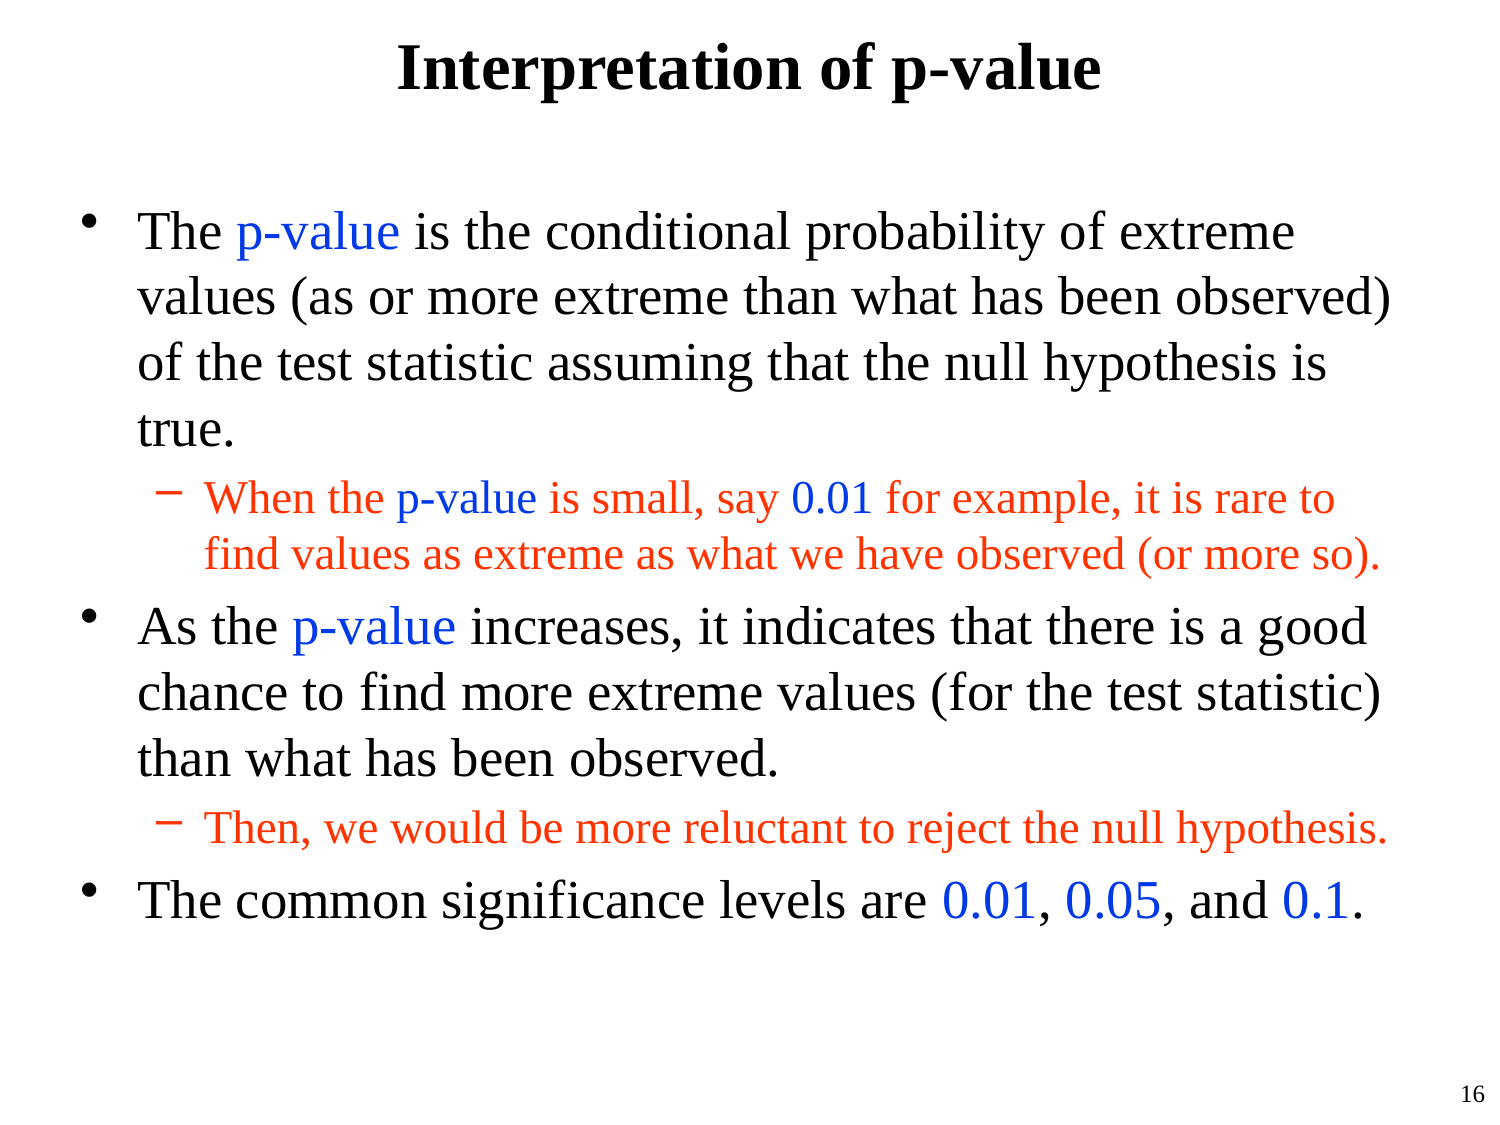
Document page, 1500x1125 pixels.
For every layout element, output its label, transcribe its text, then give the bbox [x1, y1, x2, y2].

list The p-value is the conditional probability of extreme values (as or more extreme than what has been observed) of the test statistic assuming that the null hypothesis is true. When the p-value is small, say 0.01 for example, it is rare to find values as extreme as what we have observed (or more so). As the p-value increases, it indicates that there is a good chance to find more extreme values (for the test statistic) than what has been observed. Then, we would be more reluctant to reject the null hypothesis. The common significance levels are 0.01, 0.05, and 0.1. [64, 187, 1436, 1071]
slide_number 16 [1186, 1069, 1500, 1125]
title Interpretation of p-value [0, 0, 1500, 126]
